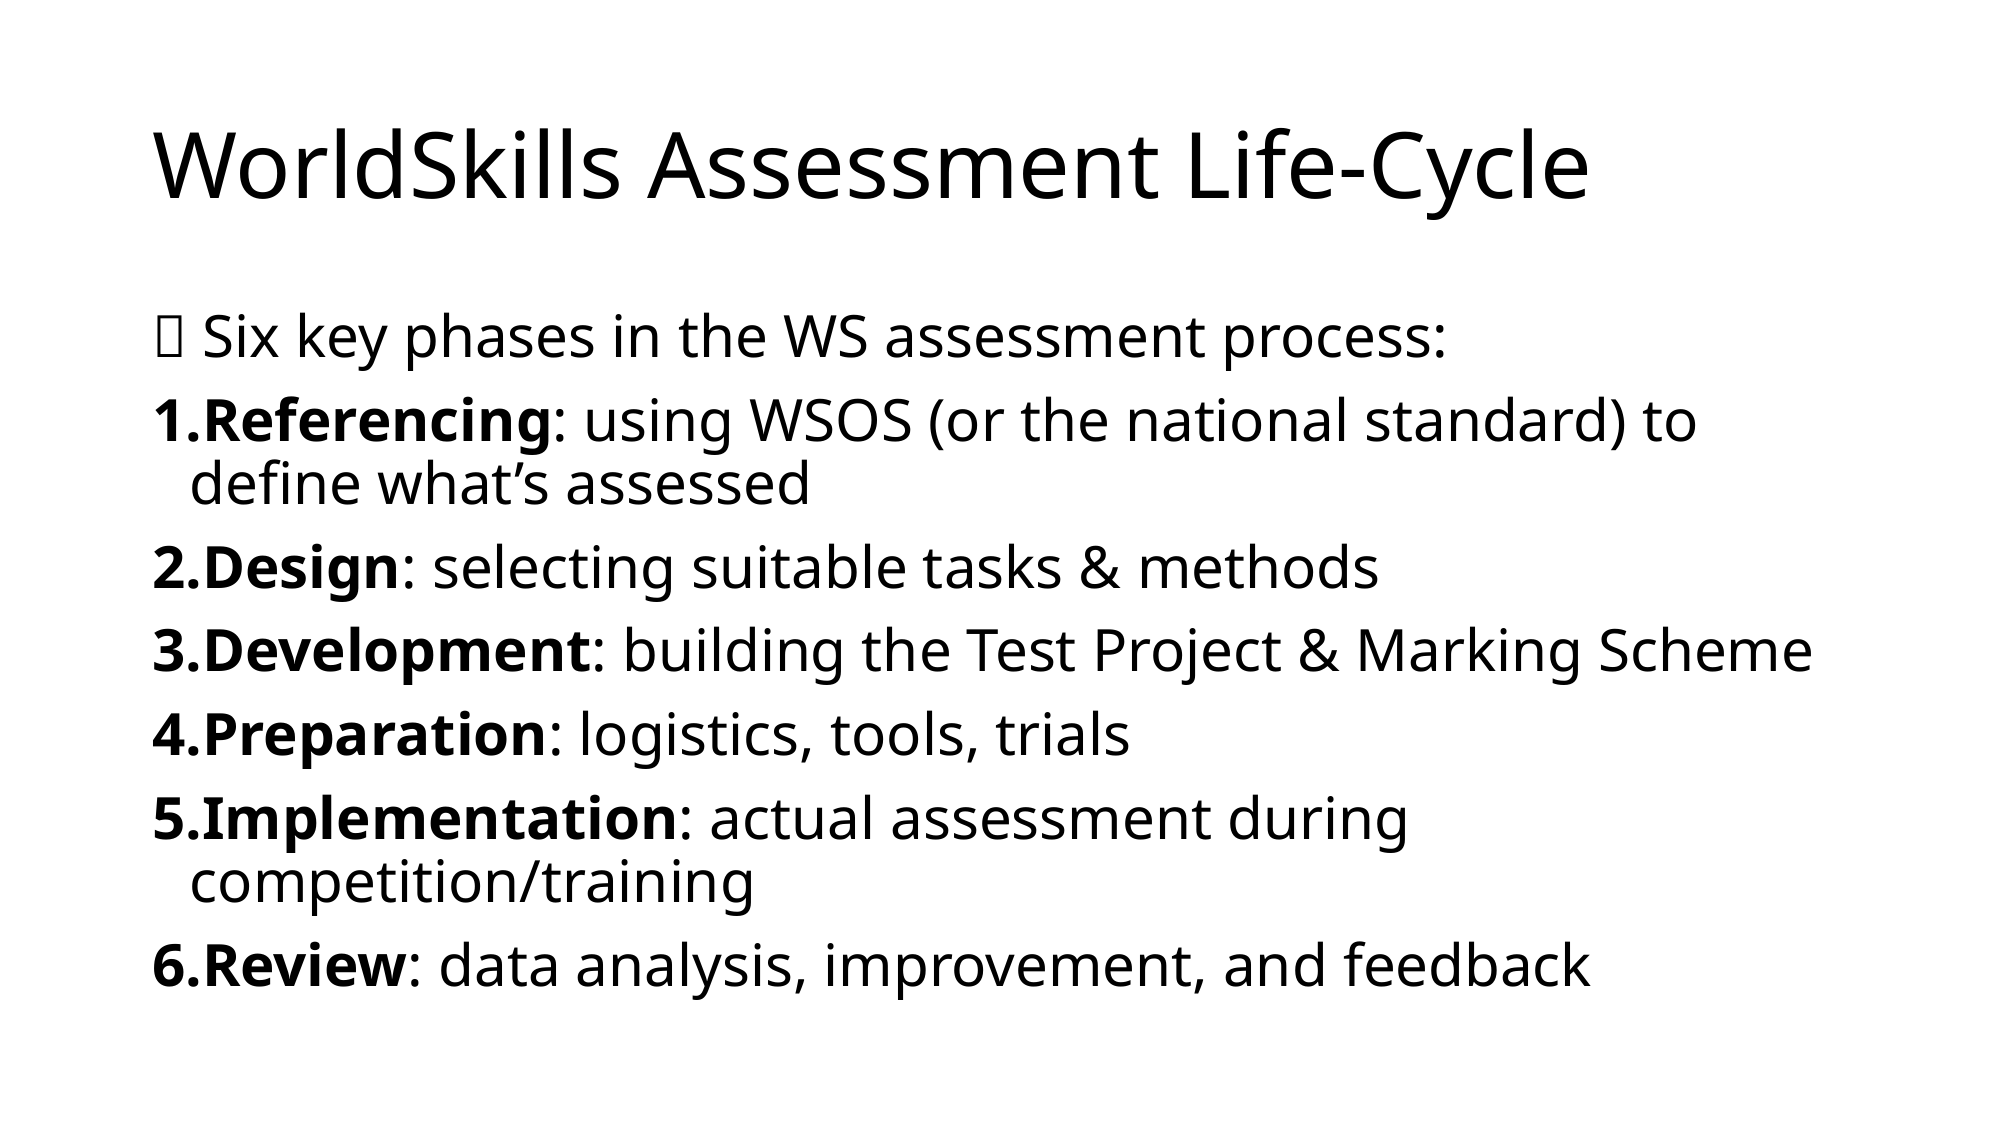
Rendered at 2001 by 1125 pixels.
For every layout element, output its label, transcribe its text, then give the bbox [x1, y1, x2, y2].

list 🌀 Six key phases in the WS assessment process: Referencing: using WSOS (or the national standard) to define what’s assessed Design: selecting suitable tasks & methods Development: building the Test Project & Marking Scheme Preparation: logistics, tools, trials Implementation: actual assessment during competition/training Review: data analysis, improvement, and feedback​ [137, 299, 1863, 1007]
title WorldSkills Assessment Life-Cycle [137, 59, 1863, 278]
